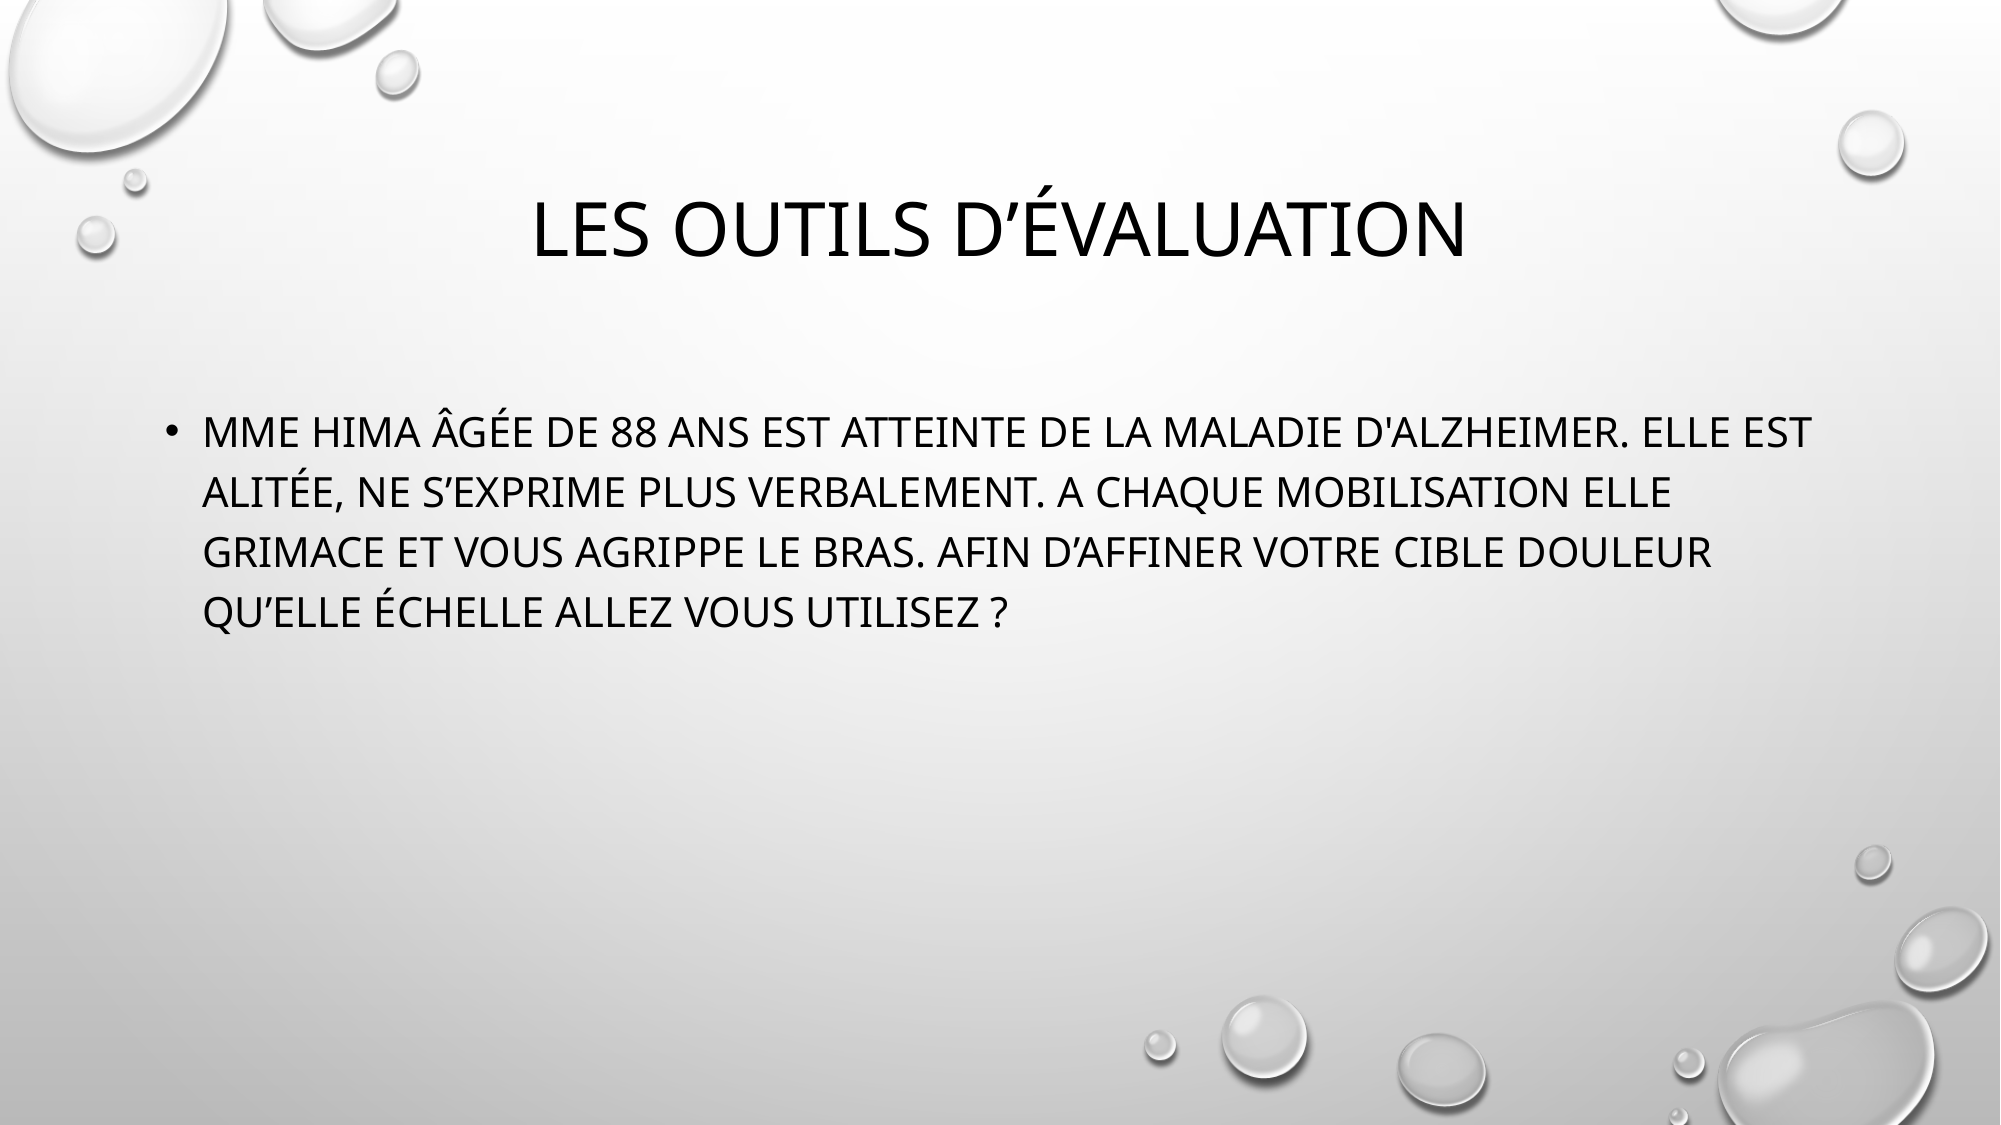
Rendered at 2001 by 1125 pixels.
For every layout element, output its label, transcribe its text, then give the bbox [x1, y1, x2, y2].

list Mme hima âgée de 88 ANS EST ATTEINTE De la maladie d'Alzheimer. Elle est alitée, ne s’exprime plus verbalement. A chaque mobilisation elle grimace et vous agrippe le bras. Afin d’affiner votre cible douleur qu’elle échelle allez vous utilisez ? [149, 388, 1850, 950]
title Les outils d’évaluation [149, 101, 1851, 364]
picture [0, 0, 2000, 1125]
